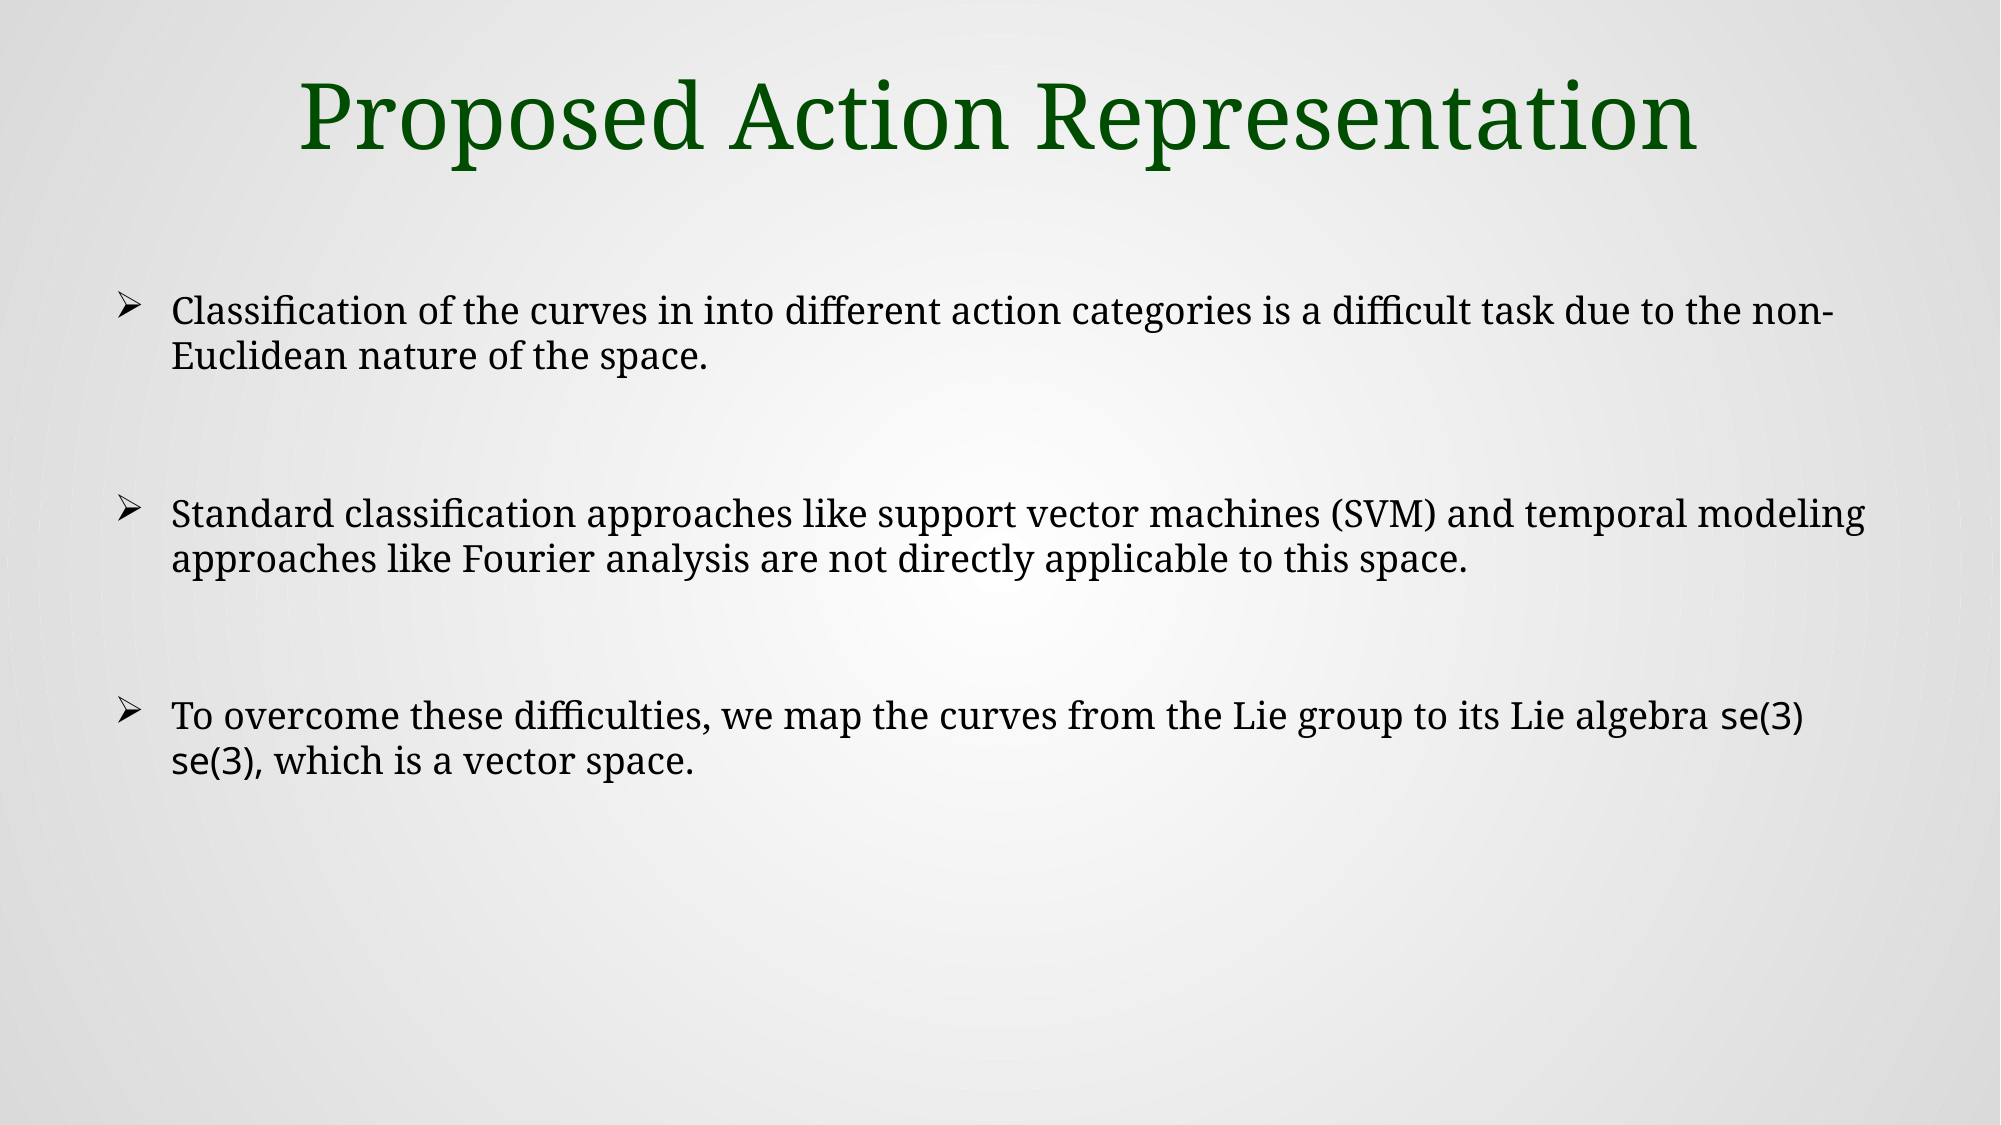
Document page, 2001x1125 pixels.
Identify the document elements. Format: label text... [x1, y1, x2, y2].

title Proposed Action Representation [99, 39, 1900, 157]
